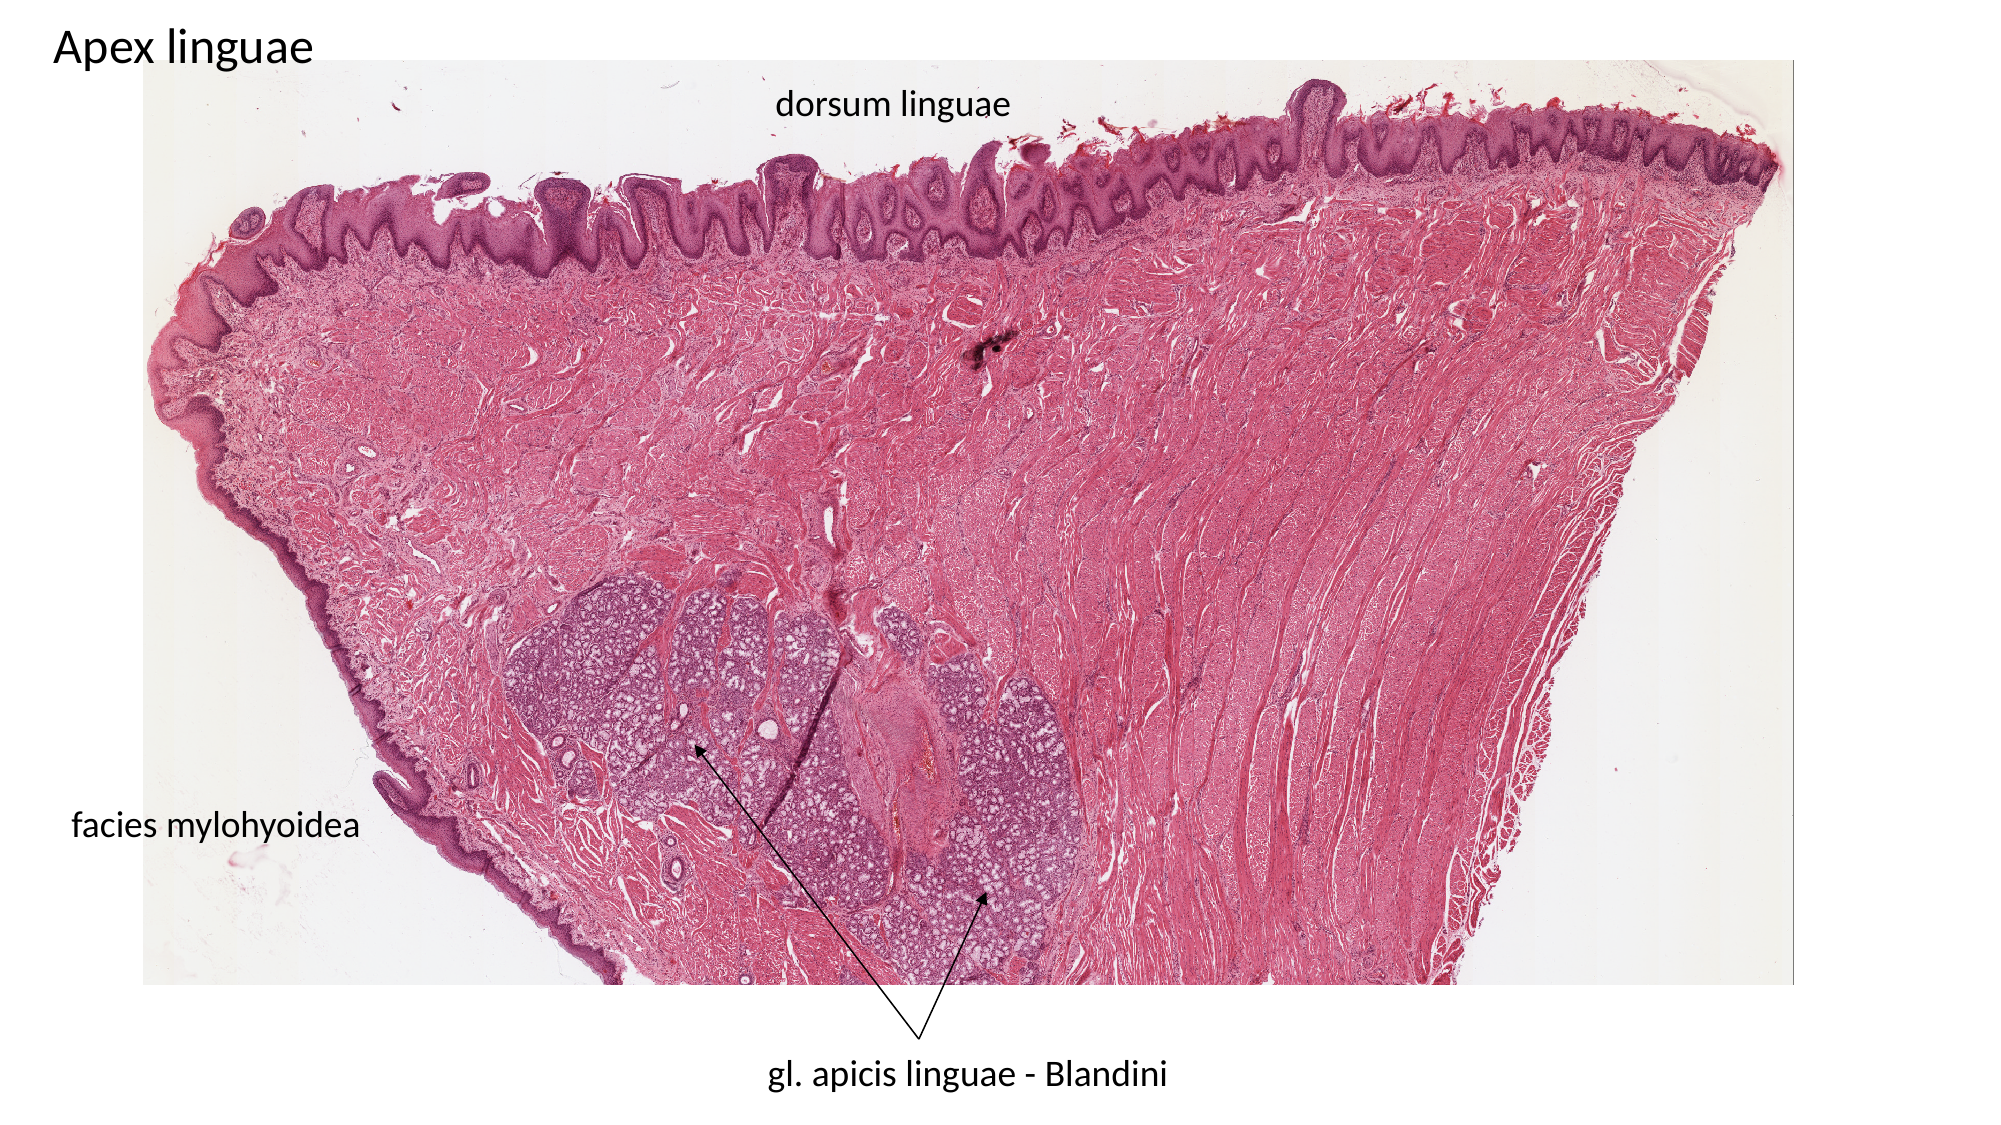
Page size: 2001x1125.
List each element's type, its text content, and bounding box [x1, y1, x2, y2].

text_box gl. apicis linguae - Blandini [752, 1041, 1184, 1102]
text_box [918, 891, 987, 1040]
text_box Apex linguae [39, 6, 330, 81]
picture [143, 60, 1794, 985]
text_box facies mylohyoidea [56, 792, 143, 853]
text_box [694, 744, 919, 1040]
